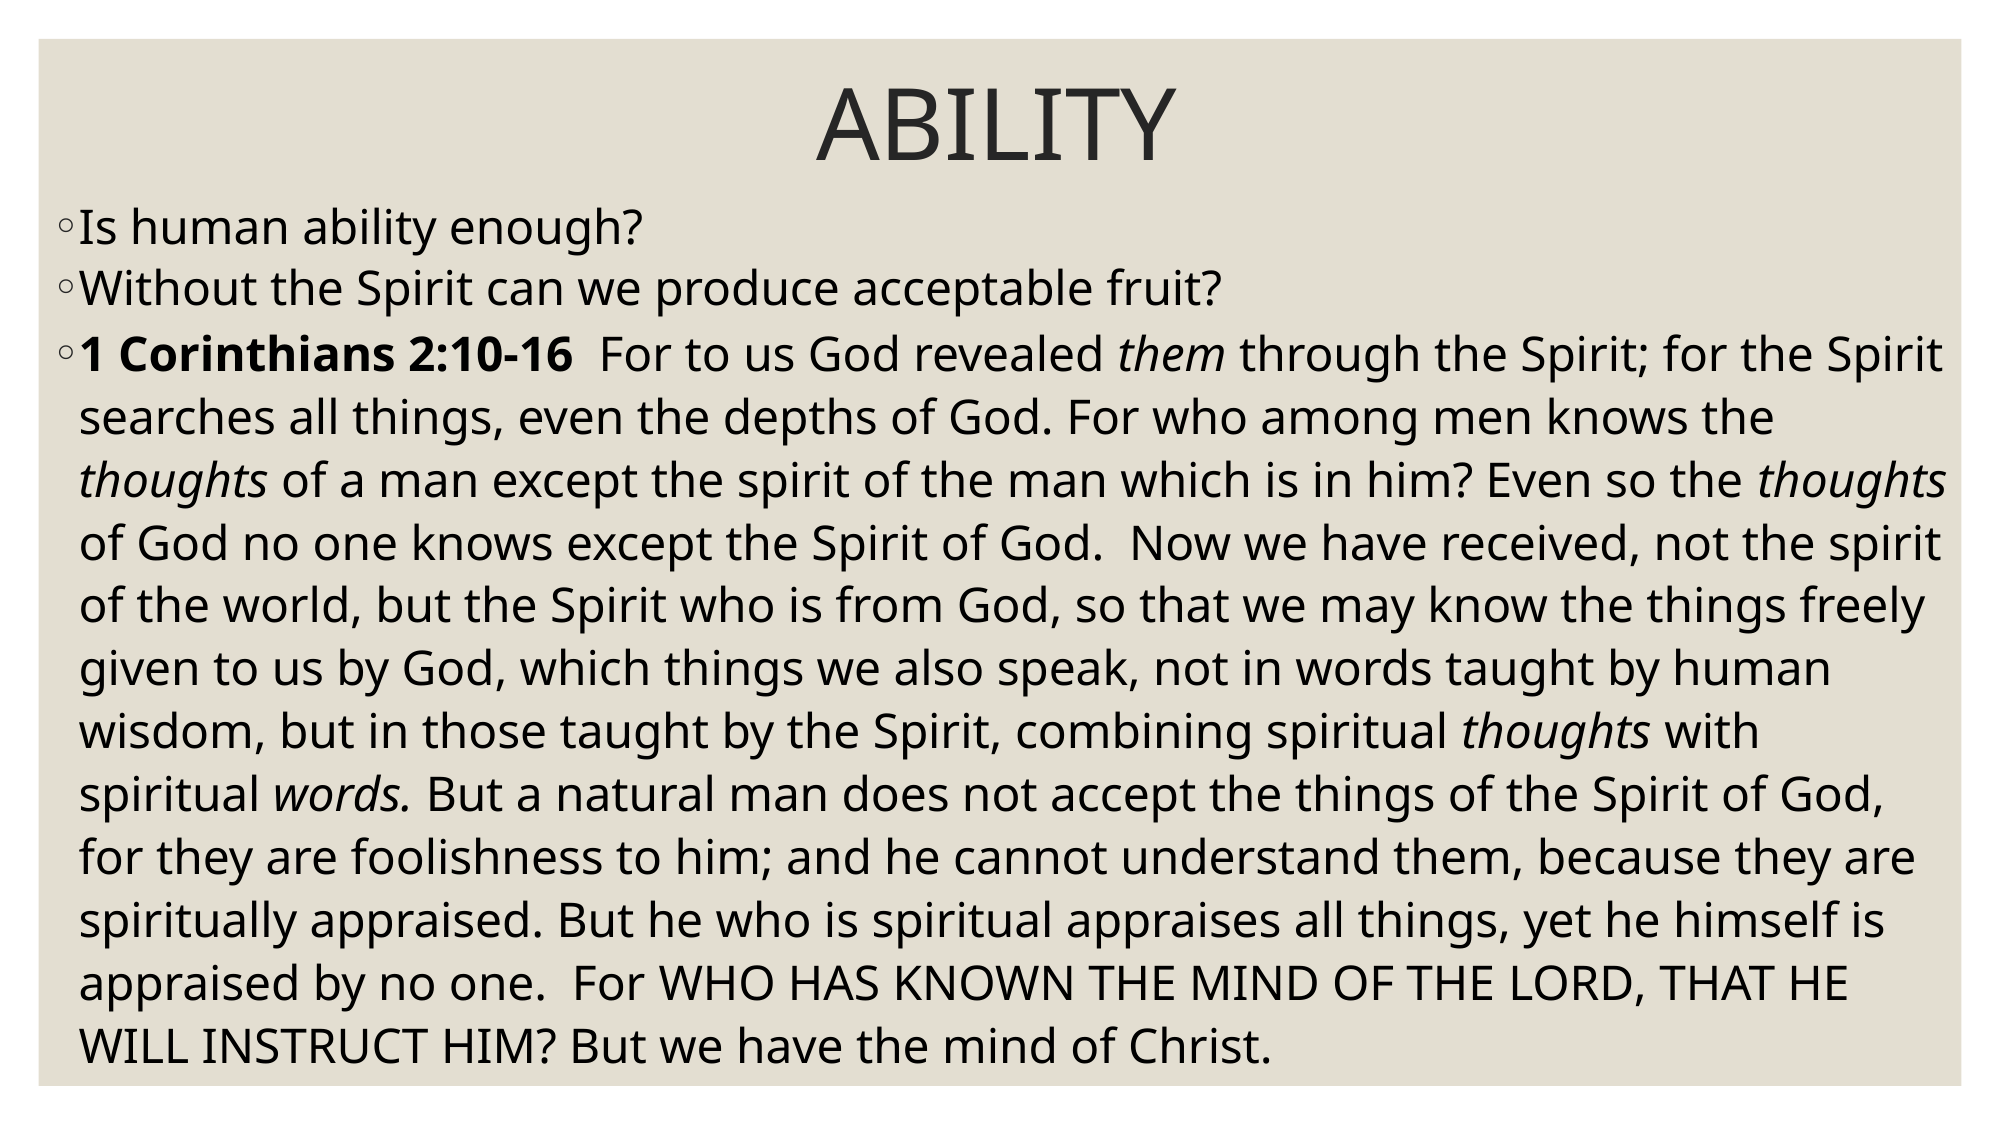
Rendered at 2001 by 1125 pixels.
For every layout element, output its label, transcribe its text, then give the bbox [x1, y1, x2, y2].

title ABILITY [36, 39, 1957, 189]
list Is human ability enough? Without the Spirit can we produce acceptable fruit? 1 Corinthians 2:10-16 For to us God revealed them through the Spirit; for the Spirit searches all things, even the depths of God. For who among men knows the thoughts of a man except the spirit of the man which is in him? Even so the thoughts of God no one knows except the Spirit of God. Now we have received, not the spirit of the world, but the Spirit who is from God, so that we may know the things freely given to us by God, which things we also speak, not in words taught by human wisdom, but in those taught by the Spirit, combining spiritual thoughts with spiritual words. But a natural man does not accept the things of the Spirit of God, for they are foolishness to him; and he cannot understand them, because they are spiritually appraised. But he who is spiritual appraises all things, yet he himself is appraised by no one. For WHO HAS KNOWN THE MIND OF THE LORD, THAT HE WILL INSTRUCT HIM? But we have the mind of Christ. [36, 189, 1963, 1086]
